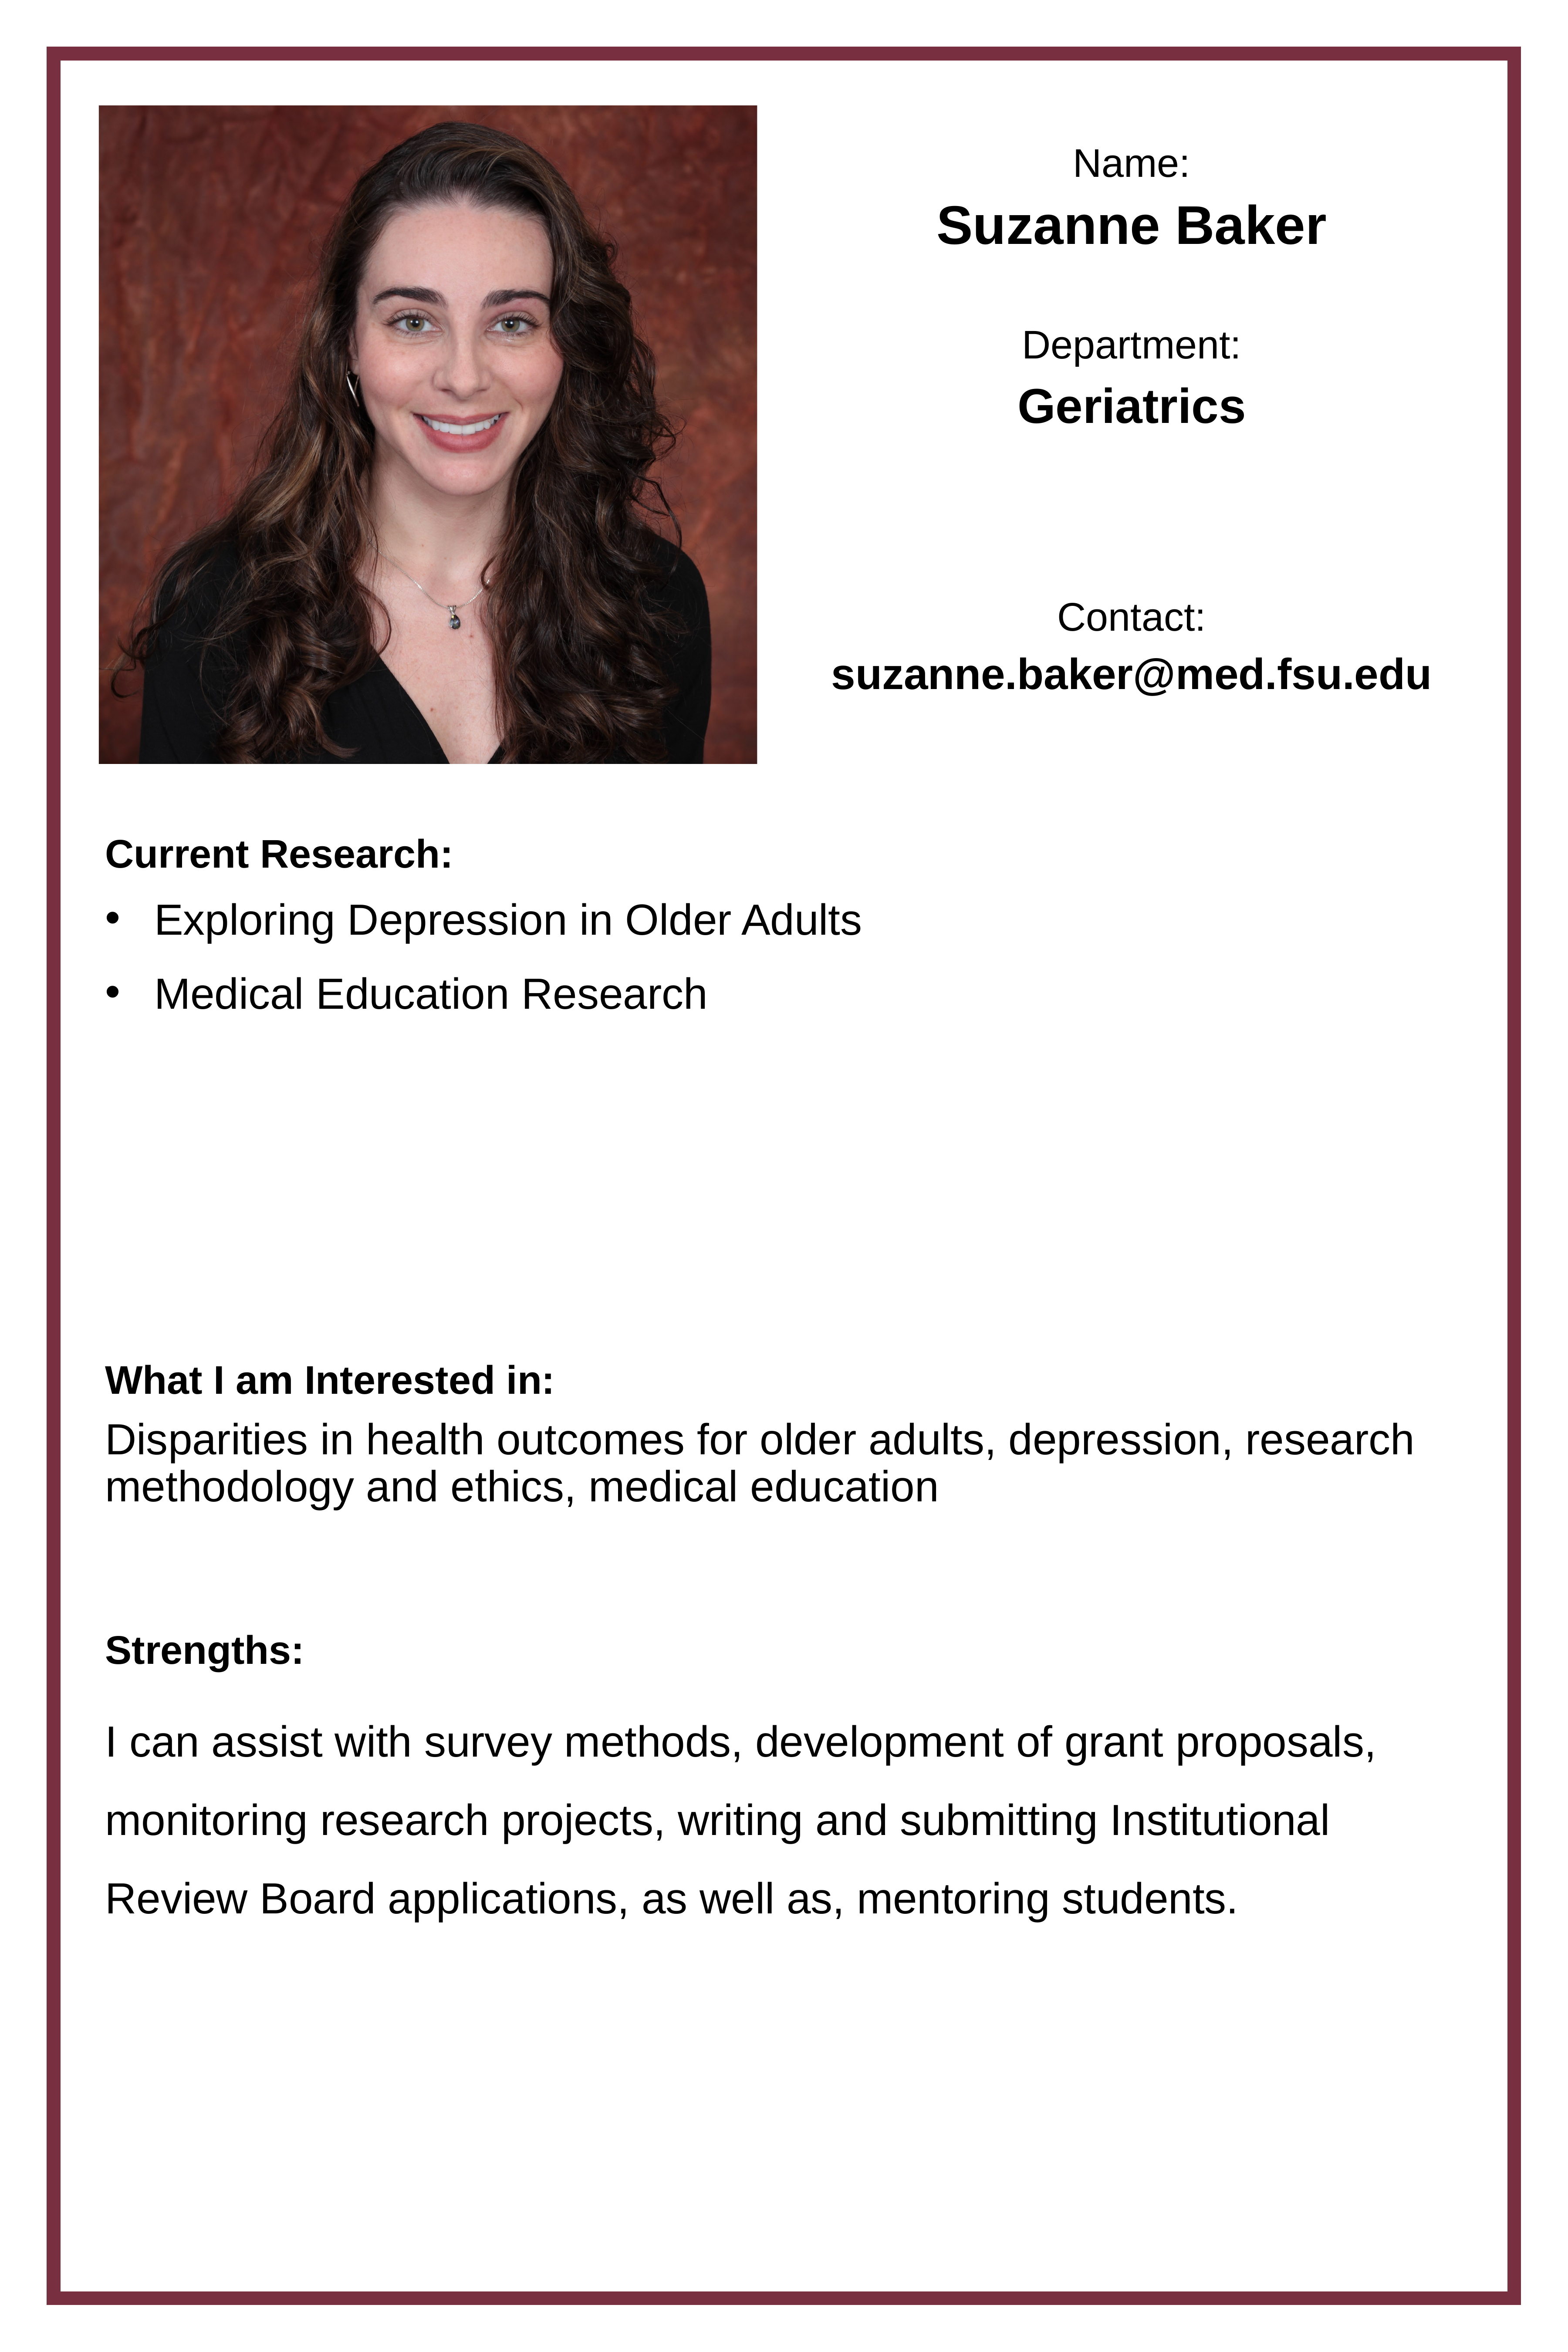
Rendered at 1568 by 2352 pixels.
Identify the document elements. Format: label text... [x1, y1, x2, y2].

list Disparities in health outcomes for older adults, depression, research methodology and ethics, medical education [98, 1414, 1475, 1554]
list Suzanne Baker [769, 193, 1495, 265]
picture [98, 105, 757, 764]
list Geriatrics [769, 371, 1495, 517]
list I can assist with survey methods, development of grant proposals, monitoring research projects, writing and submitting Institutional Review Board applications, as well as, mentoring students. [98, 1684, 1475, 2241]
list Exploring Depression in Older Adults Medical Education Research [98, 888, 1475, 1305]
list suzanne.baker@med.fsu.edu [769, 642, 1495, 720]
